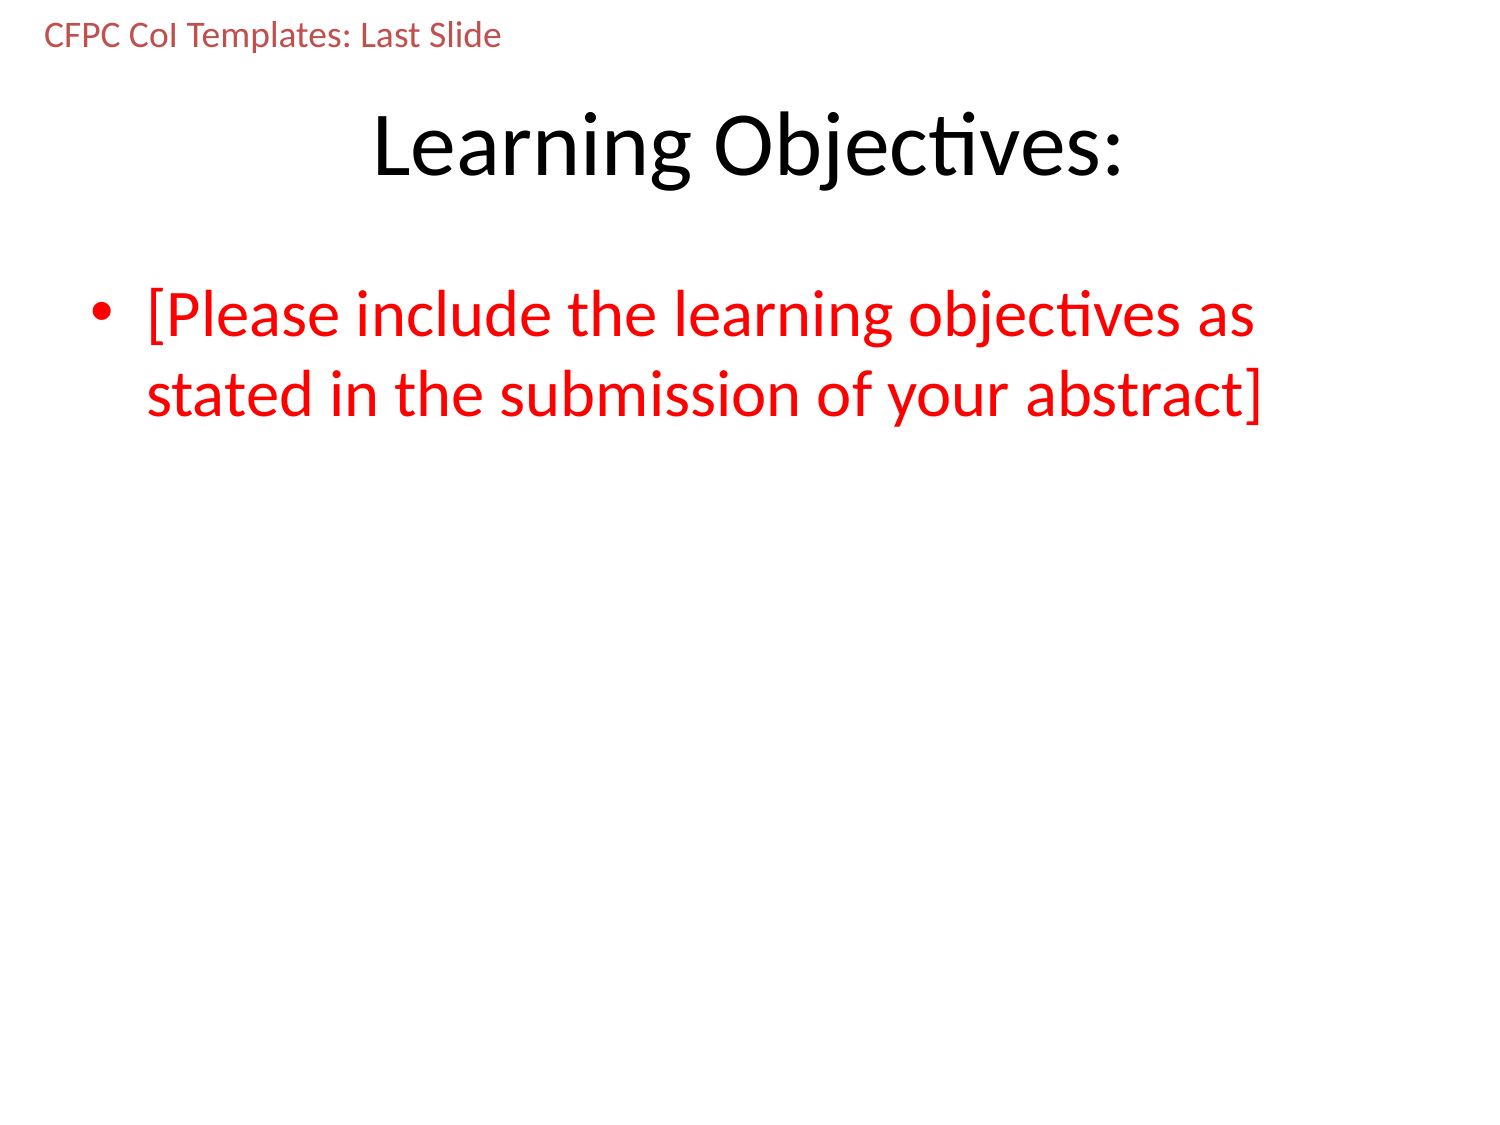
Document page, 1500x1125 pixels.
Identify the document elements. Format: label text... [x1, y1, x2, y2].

list [Please include the learning objectives as stated in the submission of your abstract] [75, 262, 1425, 1005]
title Learning Objectives: [75, 45, 1425, 233]
text_box CFPC CoI Templates: Last Slide [29, 3, 750, 63]
